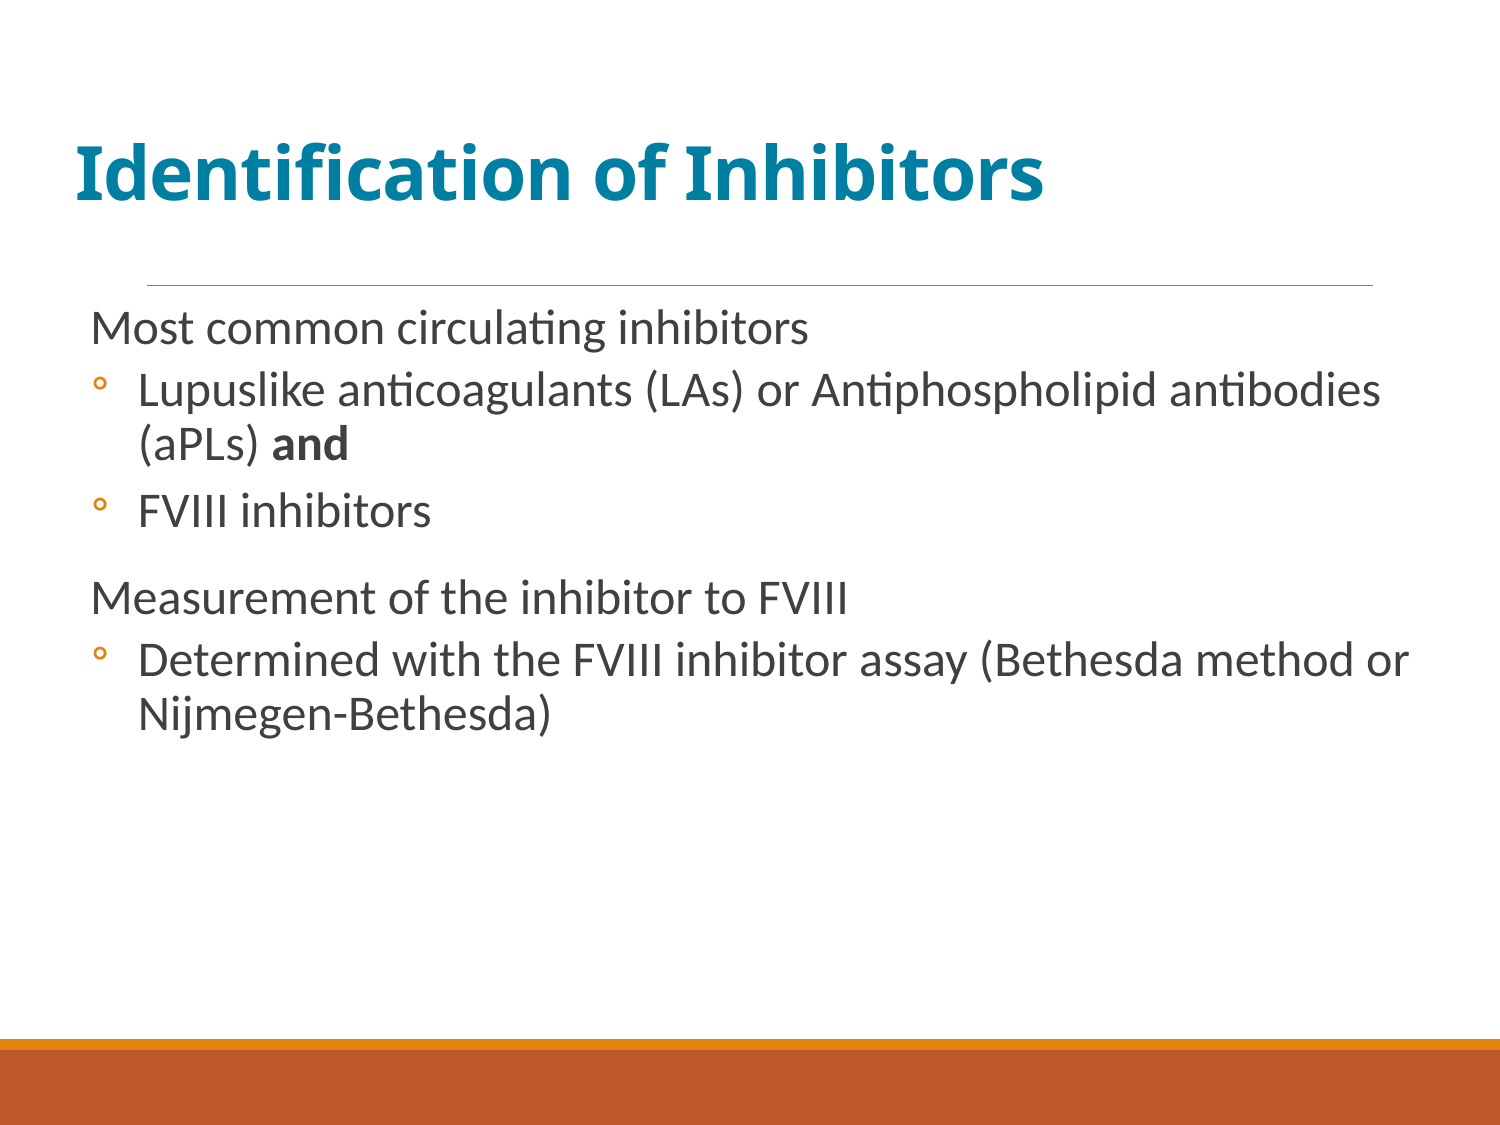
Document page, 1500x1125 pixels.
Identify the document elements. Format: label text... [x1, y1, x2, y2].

list Most common circulating inhibitors Lupuslike anticoagulants (L A s) or Antiphospholipid antibodies (a P L s) and F V I I I inhibitors Measurement of the inhibitor to F V I I I Determined with the F V I I I inhibitor assay (Bethesda method or Nijmegen-Bethesda) [75, 301, 1425, 1029]
title Identification of Inhibitors [75, 35, 1425, 216]
